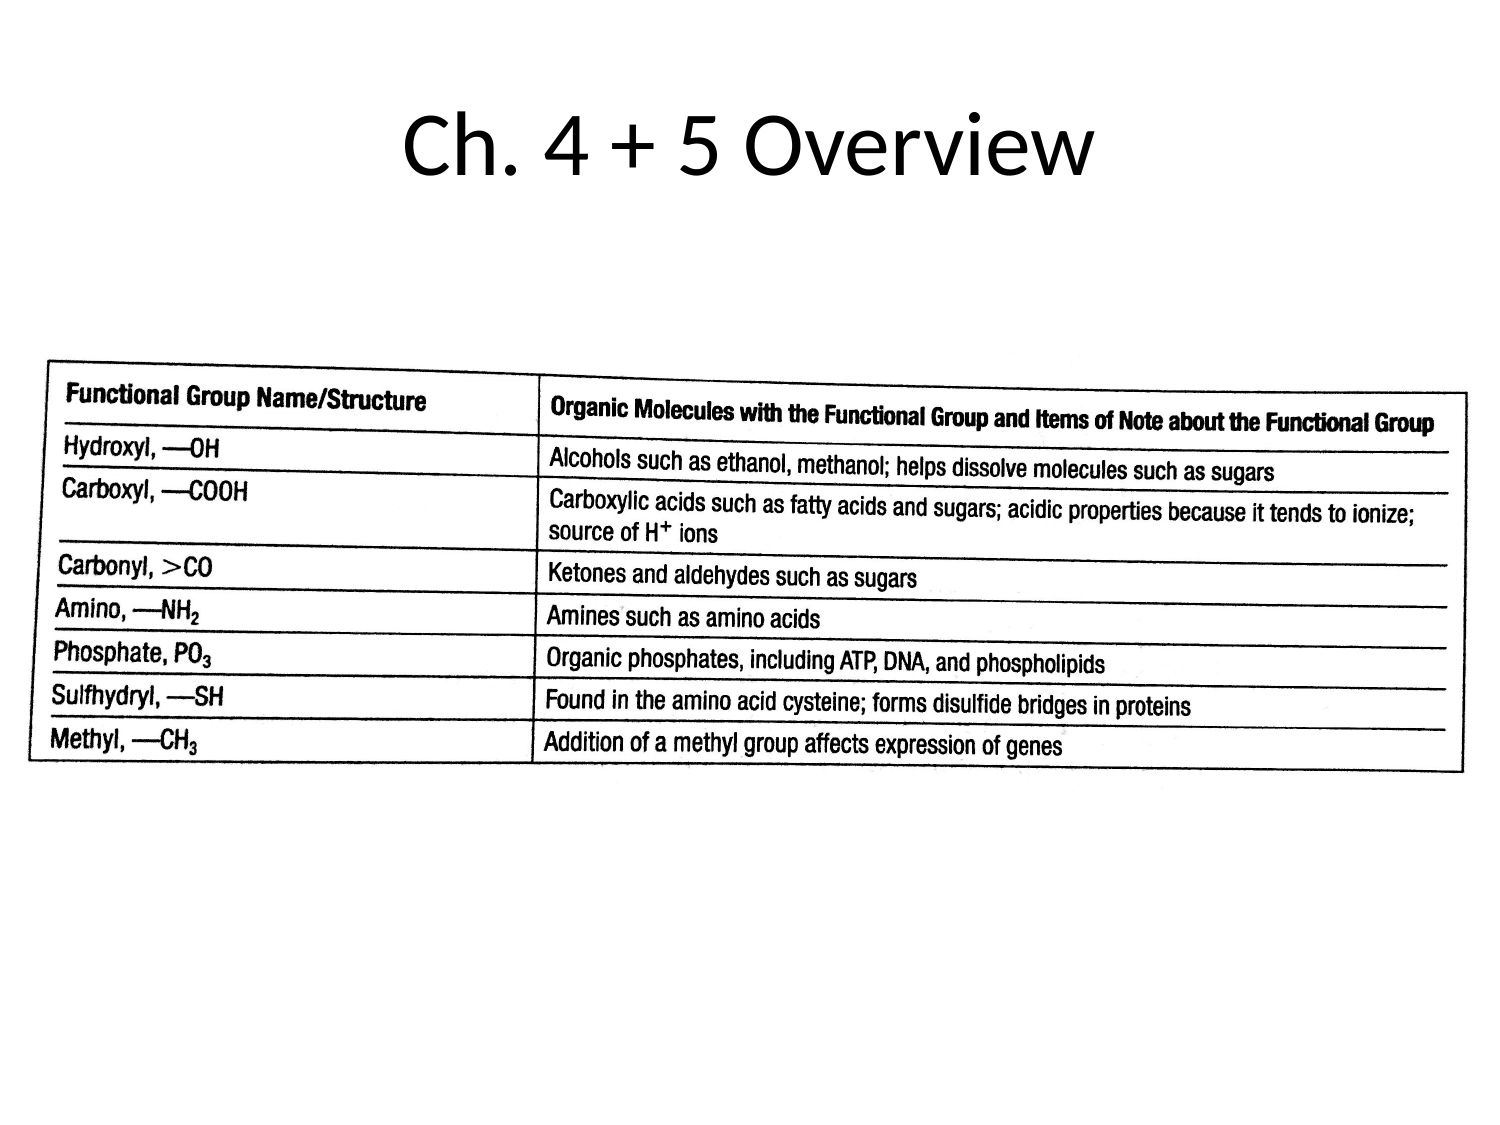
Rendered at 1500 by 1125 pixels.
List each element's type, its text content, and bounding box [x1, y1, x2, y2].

title Ch. 4 + 5 Overview [75, 45, 1425, 233]
picture [24, 349, 1485, 792]
